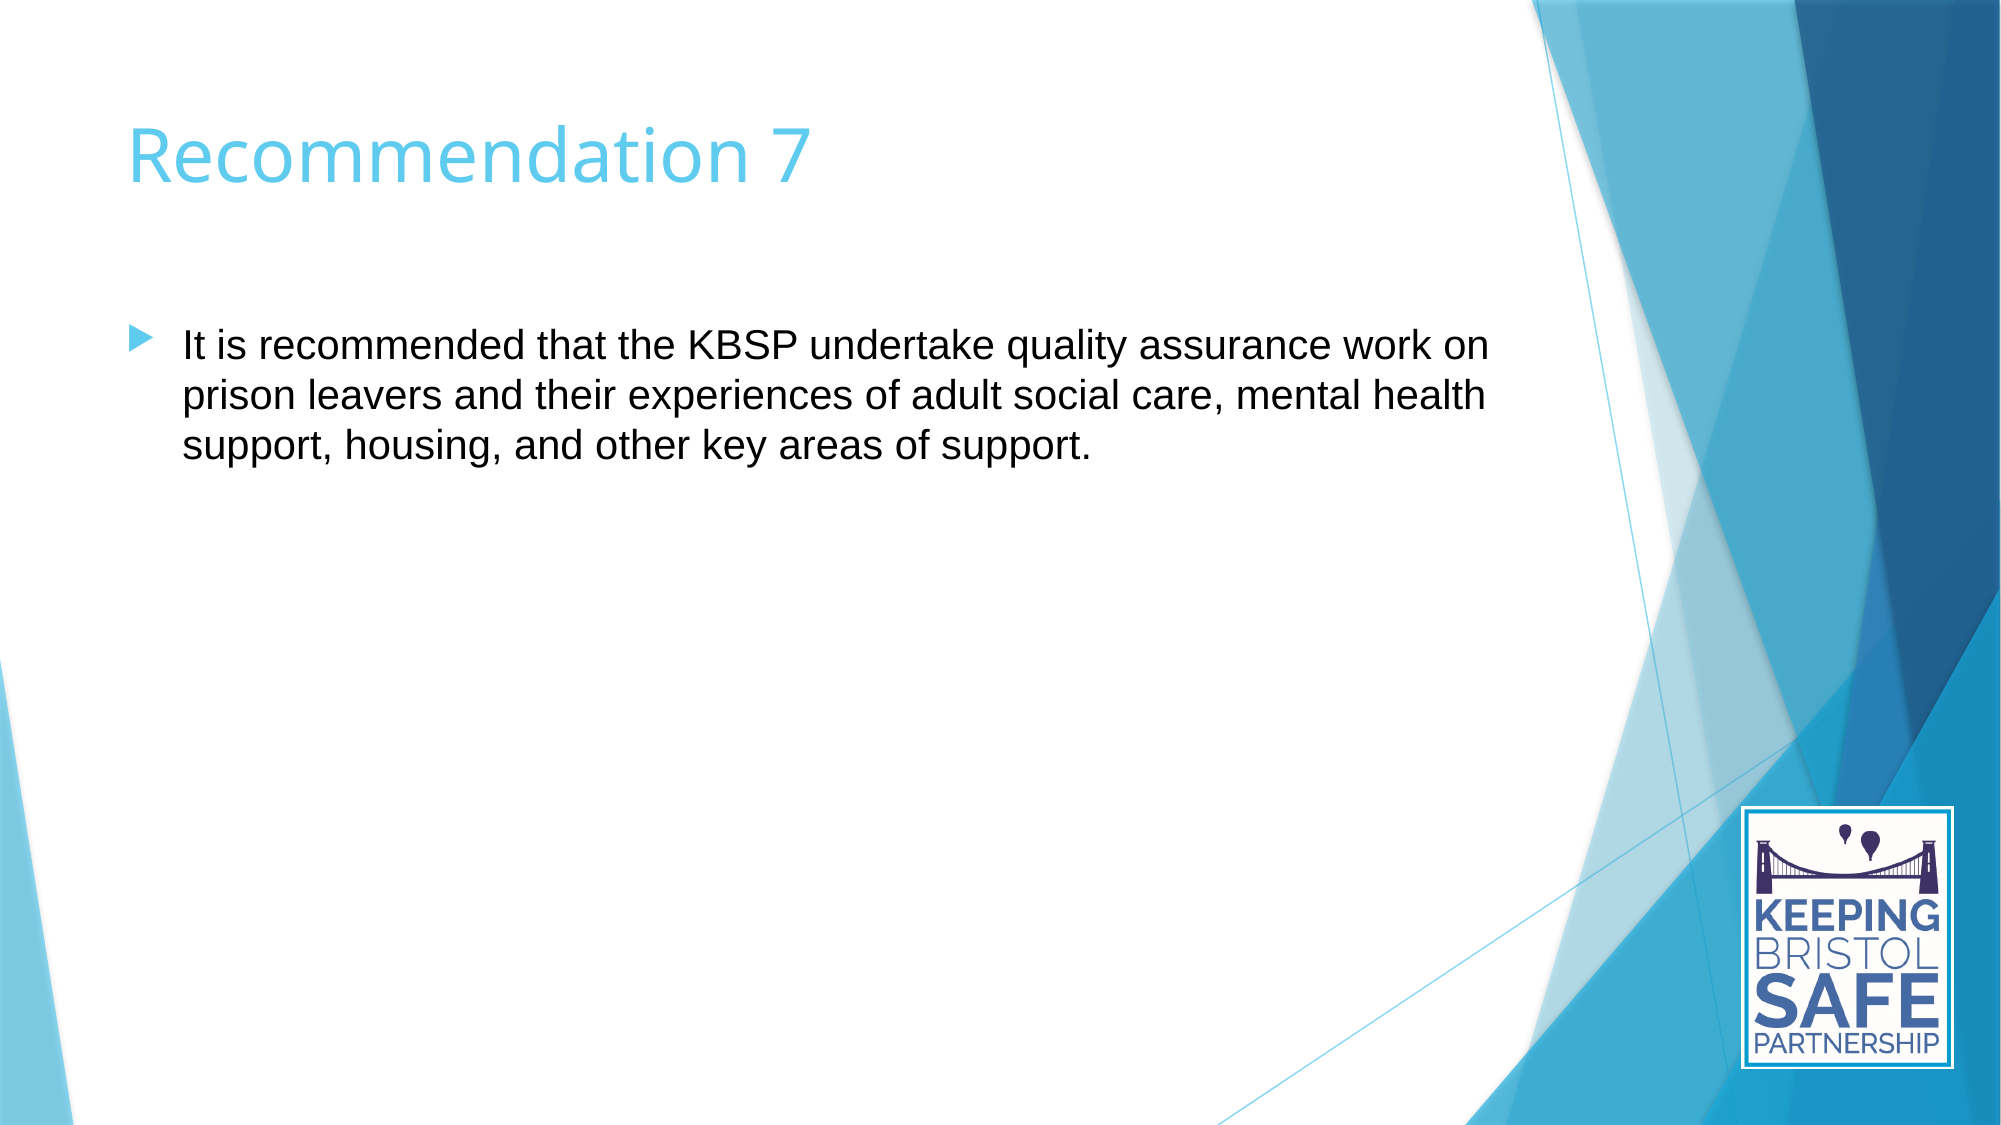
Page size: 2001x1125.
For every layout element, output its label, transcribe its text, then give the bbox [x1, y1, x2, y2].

picture [1740, 805, 1955, 1069]
title Recommendation 7 [111, 99, 1522, 244]
list It is recommended that the KBSP undertake quality assurance work on prison leavers and their experiences of adult social care, mental health support, housing, and other key areas of support. [111, 244, 1522, 881]
